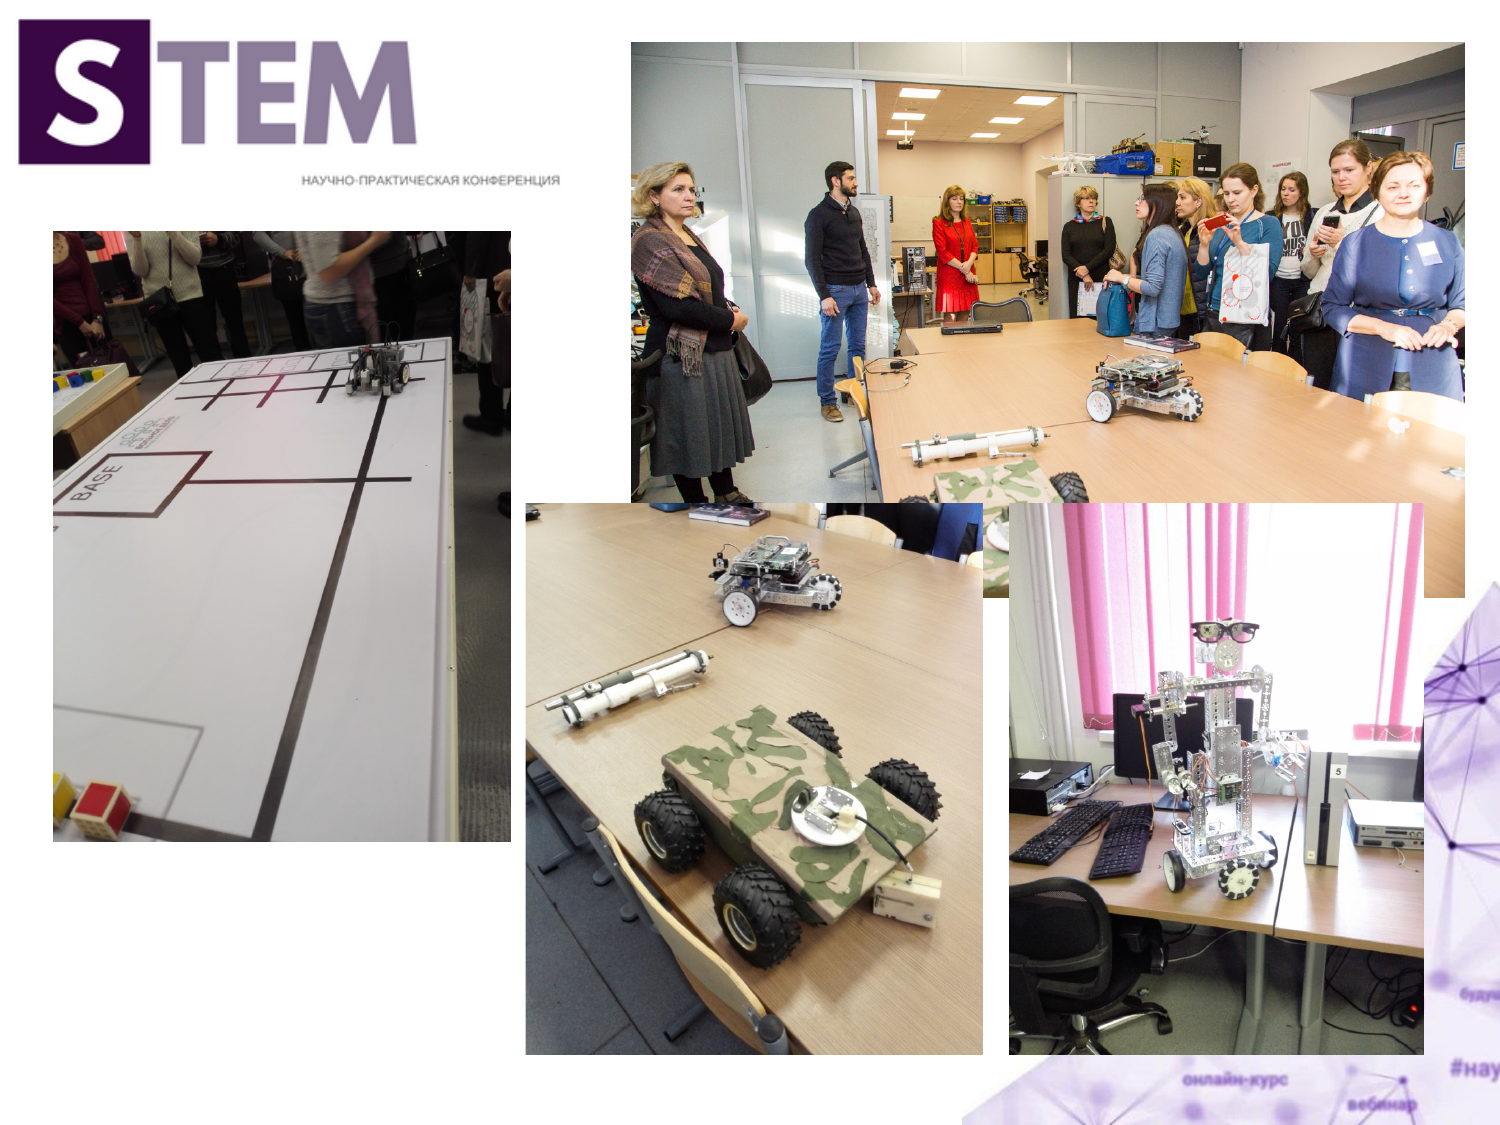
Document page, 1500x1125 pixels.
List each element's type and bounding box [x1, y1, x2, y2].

picture [0, 0, 577, 202]
picture [525, 42, 1500, 1125]
picture [52, 231, 511, 842]
